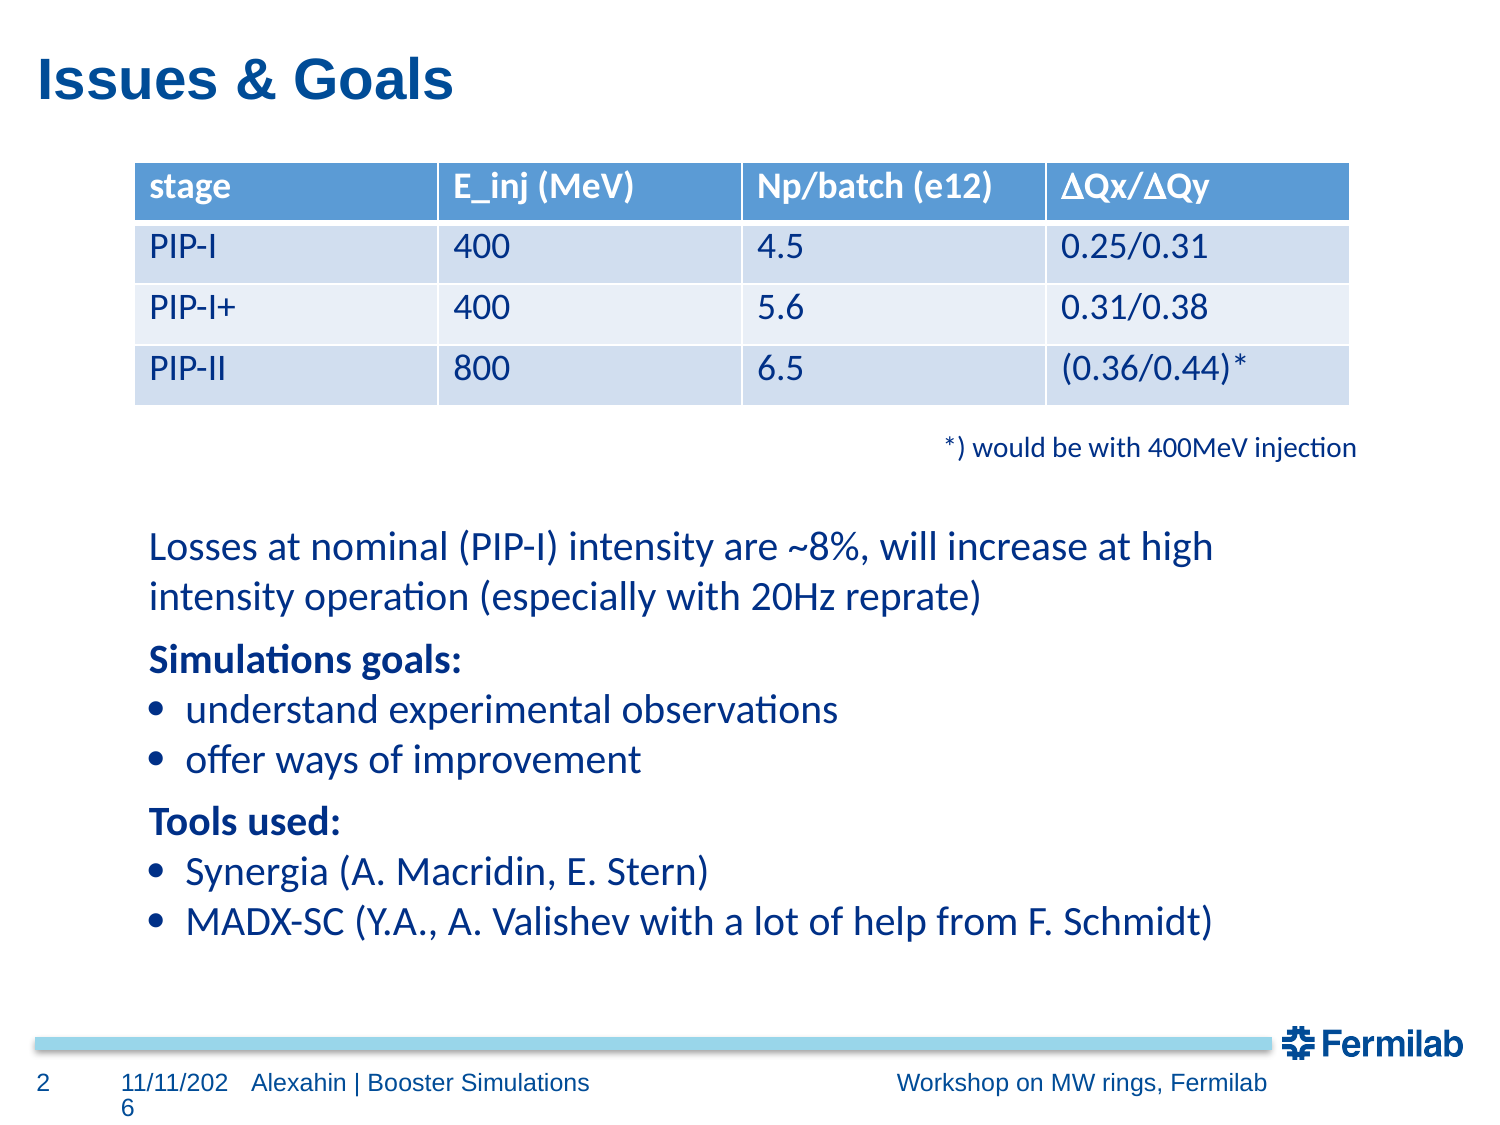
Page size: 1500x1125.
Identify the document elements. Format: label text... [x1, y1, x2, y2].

table_header E_inj (MeV) [439, 163, 741, 220]
table_header Qx/Qy [1047, 163, 1349, 220]
table_cell PIP-II [135, 346, 437, 405]
text_box Losses at nominal (PIP-I) intensity are ~8%, will increase at high intensity operation (especially with 20Hz reprate) Simulations goals:  understand experimental observations  offer ways of improvement Tools used:  Synergia (A. Macridin, E. Stern)  MADX-SC (Y.A., A. Valishev with a lot of help from F. Schmidt) [134, 511, 1358, 952]
table_cell PIP-I [135, 226, 437, 283]
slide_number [120, 1066, 232, 1107]
footer Alexahin | Booster Simulations Workshop on MW rings, Fermilab [251, 1066, 1277, 1107]
table_cell PIP-I+ [135, 285, 437, 344]
title Issues & Goals [37, 41, 1463, 112]
table_header stage [135, 163, 437, 220]
slide_number 2 [36, 1066, 105, 1106]
picture [1282, 1026, 1463, 1060]
table_cell 800 [439, 346, 741, 405]
table_cell 0.31/0.38 [1047, 285, 1349, 344]
table_cell (0.36/0.44)* [1047, 346, 1349, 405]
table_cell 5.6 [743, 285, 1045, 344]
table_cell 4.5 [743, 226, 1045, 283]
text_box *) would be with 400MeV injection [927, 420, 1397, 471]
table_cell 400 [439, 226, 741, 283]
table_header Np/batch (e12) [743, 163, 1045, 220]
table_cell 0.25/0.31 [1047, 226, 1349, 283]
table_cell 400 [439, 285, 741, 344]
table_cell 6.5 [743, 346, 1045, 405]
